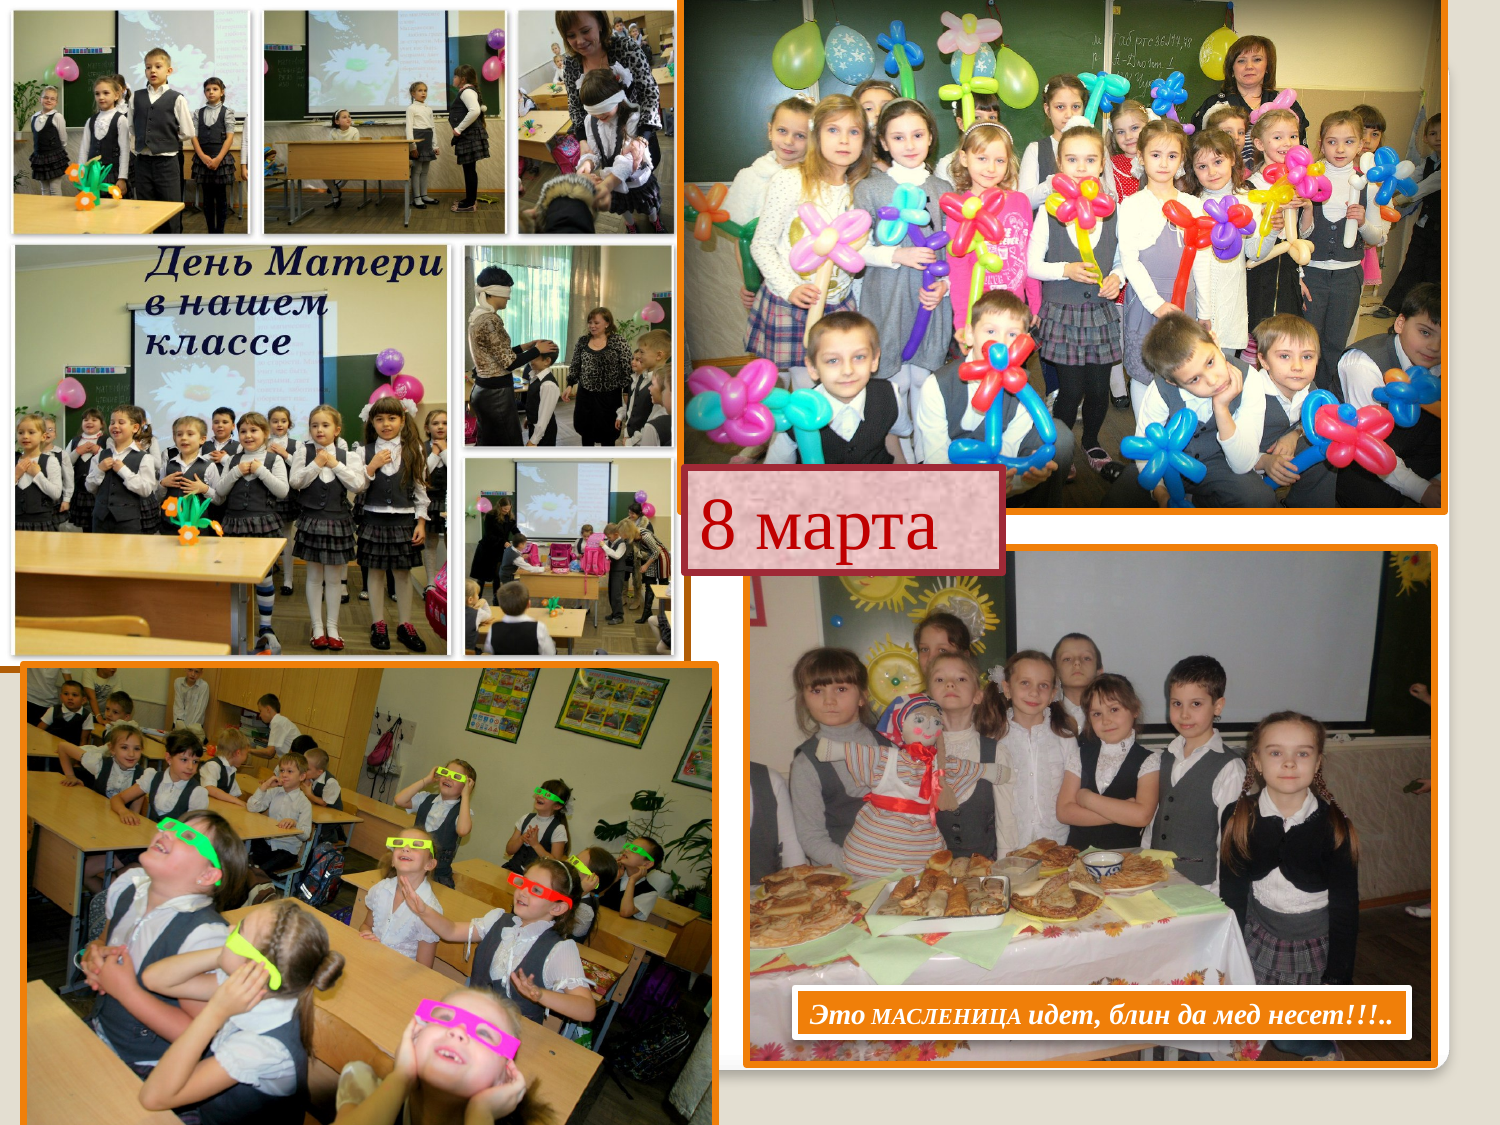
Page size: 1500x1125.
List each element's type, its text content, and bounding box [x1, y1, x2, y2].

picture [0, 0, 1442, 666]
text_box 8 марта [692, 522, 1006, 576]
picture [26, 667, 712, 1125]
picture [749, 550, 1432, 1062]
